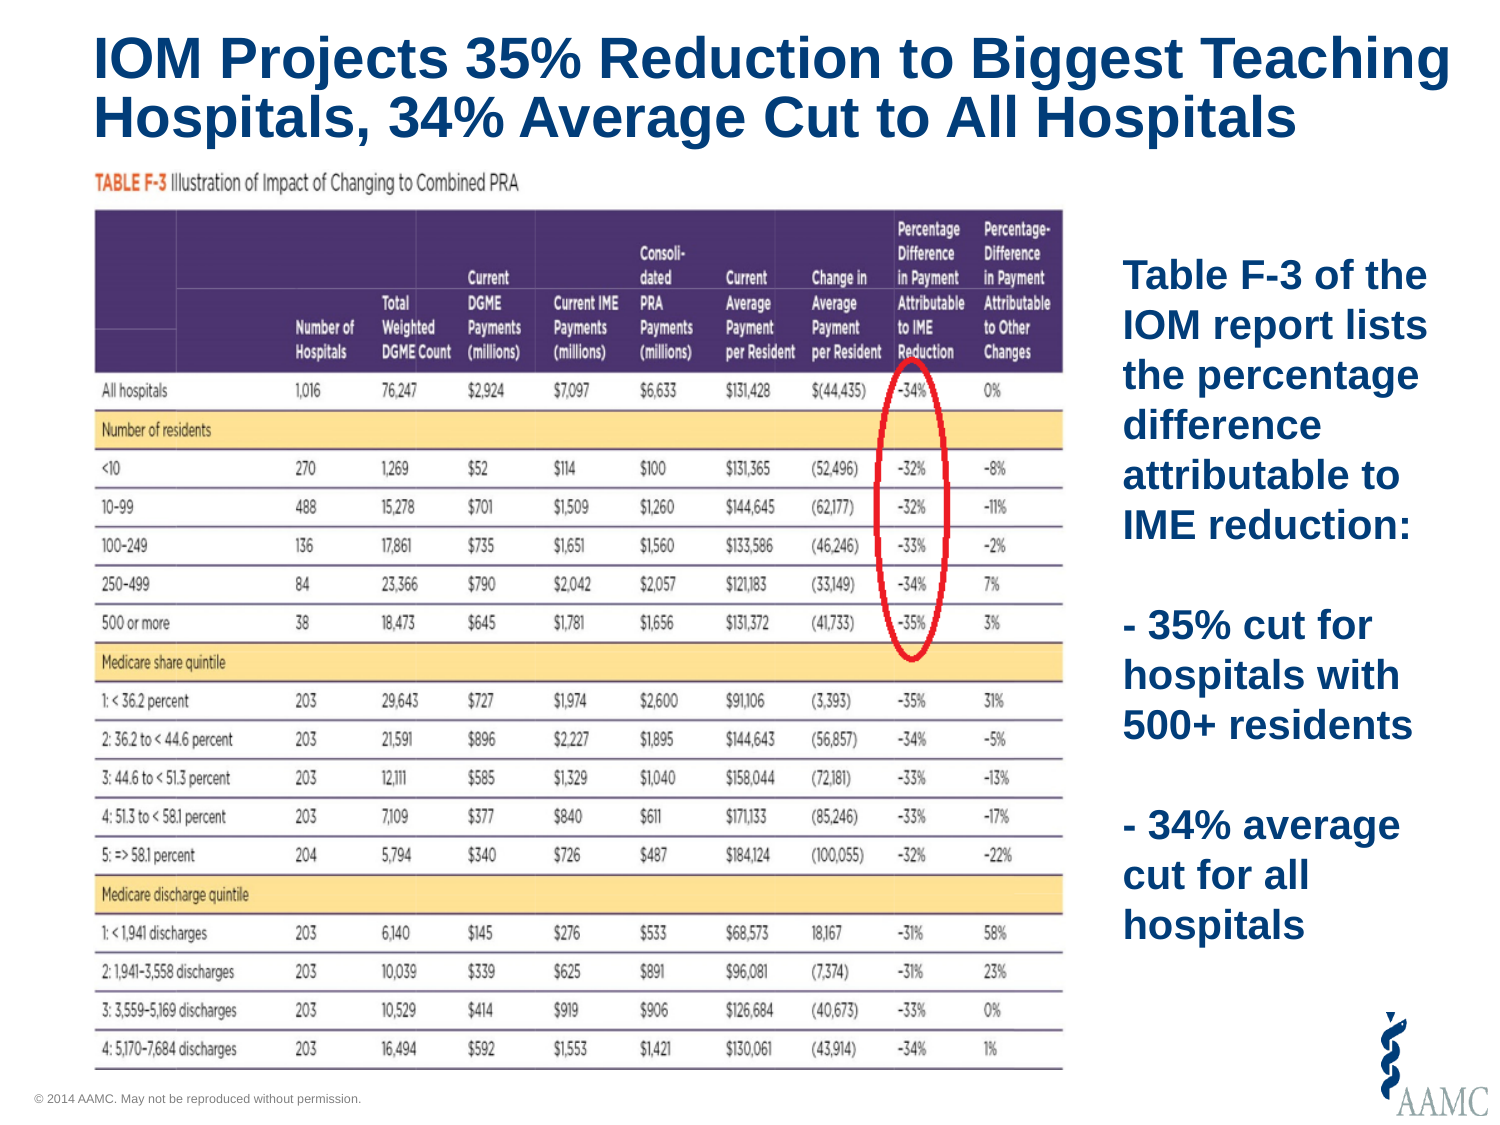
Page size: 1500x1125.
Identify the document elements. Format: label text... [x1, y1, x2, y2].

title IOM Projects 35% Reduction to Biggest Teaching Hospitals, 34% Average Cut to All Hospitals [93, 47, 1470, 151]
picture [1381, 1012, 1488, 1116]
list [93, 169, 1072, 1071]
text_box Table F-3 of the IOM report lists the percentage difference attributable to IME reduction: - 35% cut for hospitals with 500+ residents - 34% average cut for all hospitals [1107, 240, 1444, 956]
